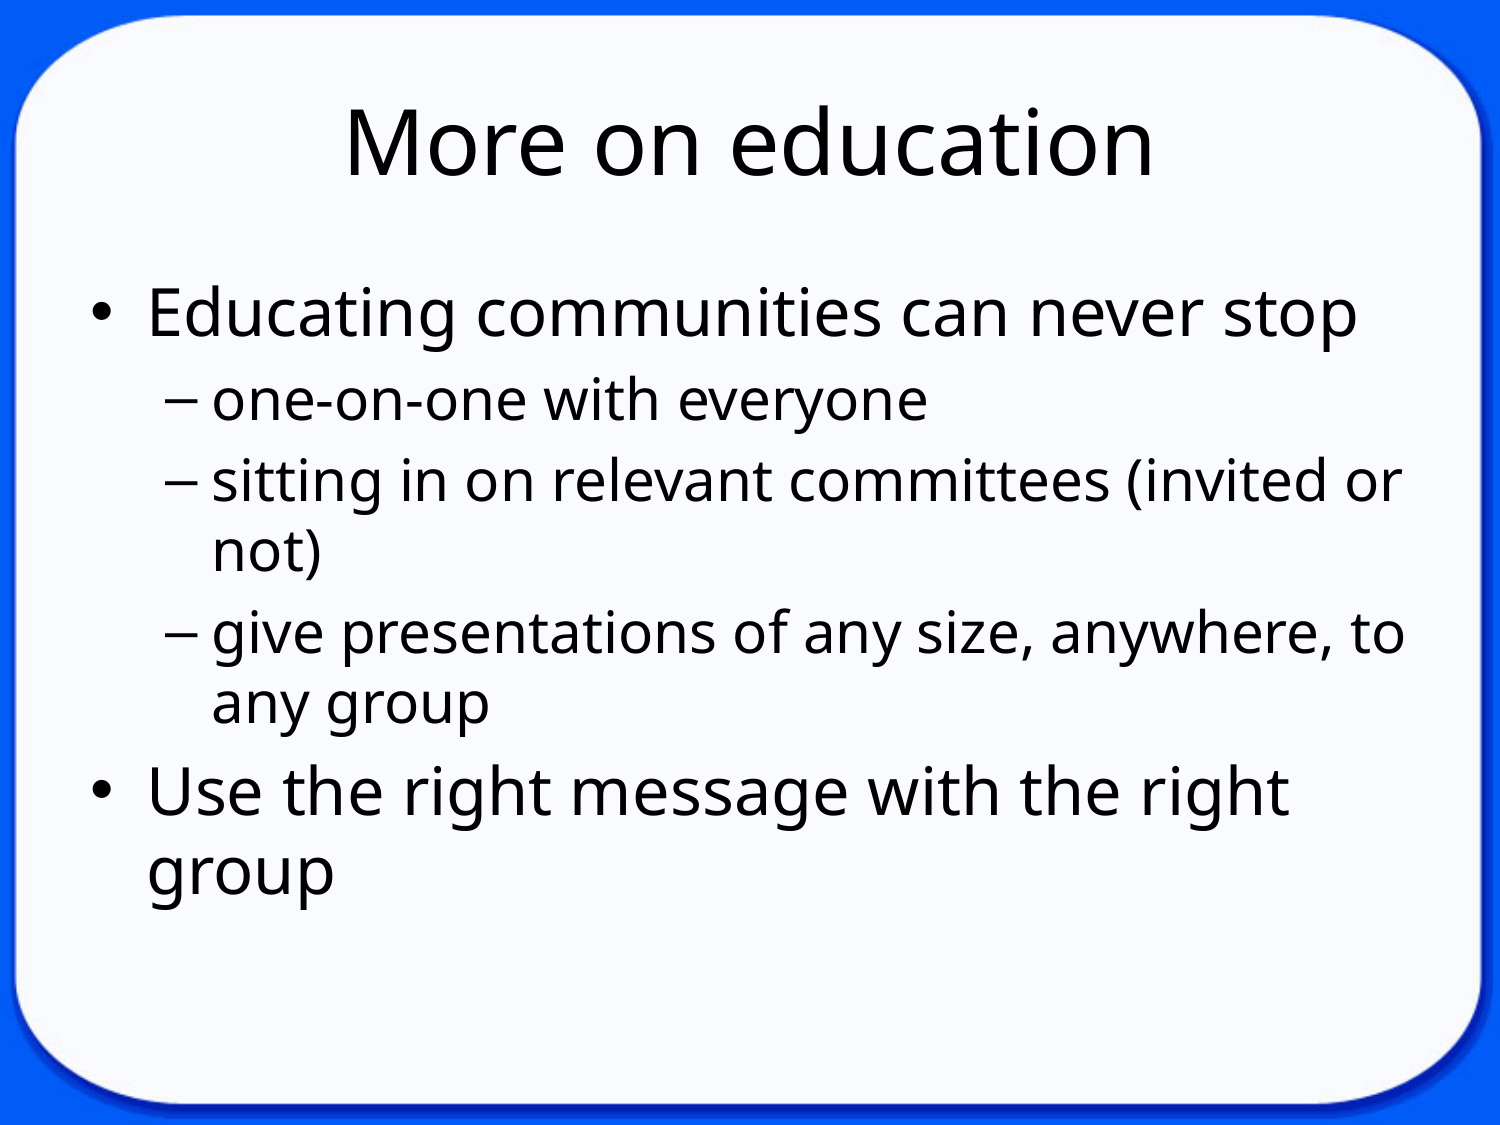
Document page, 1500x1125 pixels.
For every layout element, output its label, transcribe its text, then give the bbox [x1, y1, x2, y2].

list Educating communities can never stop one-on-one with everyone sitting in on relevant committees (invited or not) give presentations of any size, anywhere, to any group Use the right message with the right group [75, 262, 1425, 1005]
picture [0, 0, 1500, 1125]
title More on education [75, 45, 1425, 233]
